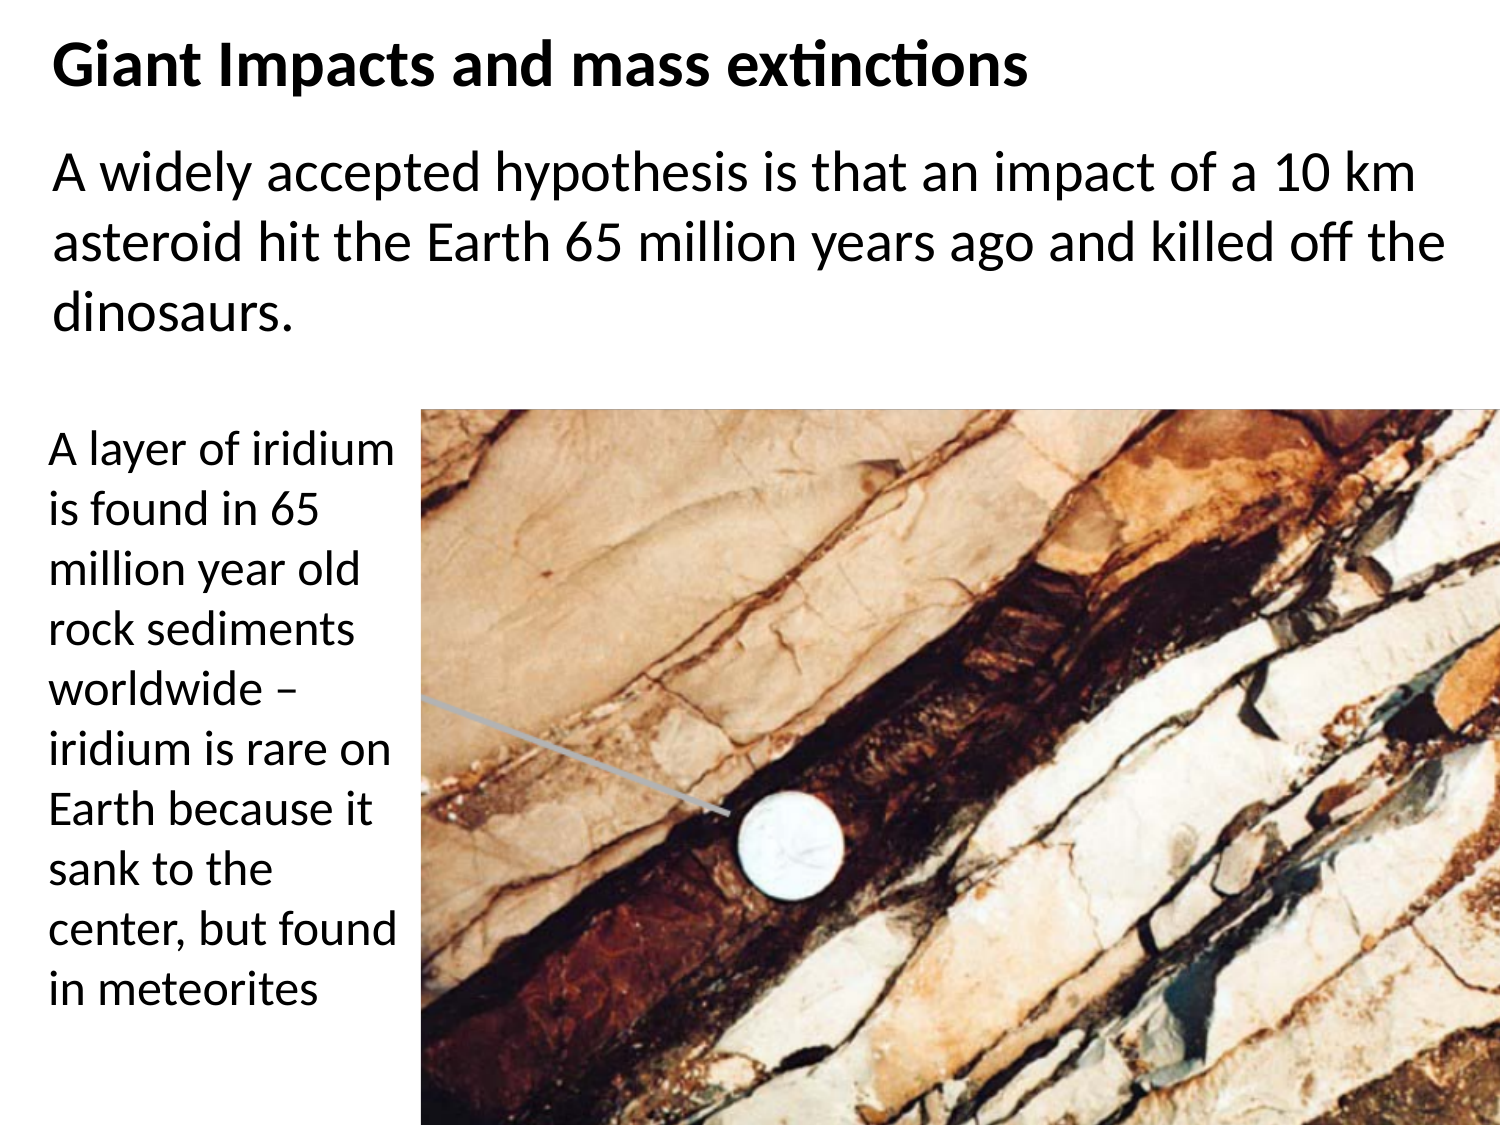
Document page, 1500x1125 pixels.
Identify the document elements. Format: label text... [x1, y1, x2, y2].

picture [420, 407, 1500, 1125]
text_box A widely accepted hypothesis is that an impact of a 10 km asteroid hit the Earth 65 million years ago and killed off the dinosaurs. [37, 126, 1467, 409]
text_box A layer of iridium is found in 65 million year old rock sediments worldwide – iridium is rare on Earth because it sank to the center, but found in meteorites [33, 408, 417, 1023]
text_box Giant Impacts and mass extinctions [37, 12, 1467, 126]
